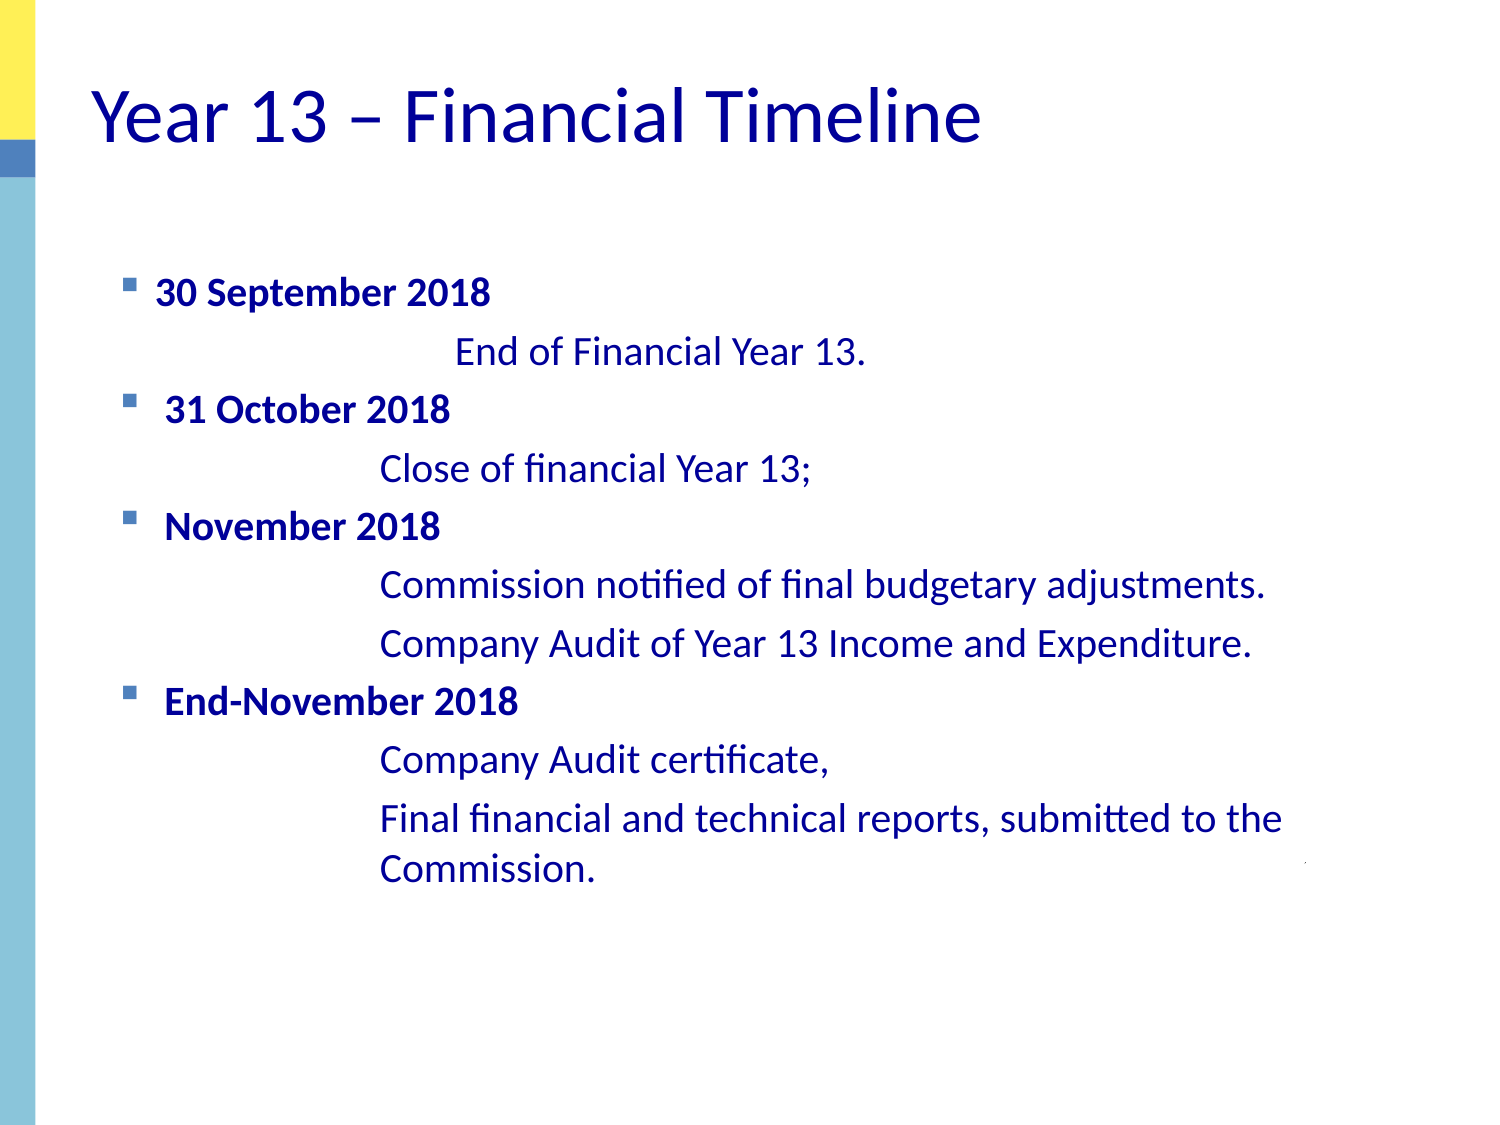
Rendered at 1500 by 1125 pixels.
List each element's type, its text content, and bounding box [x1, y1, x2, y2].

text_box Year 13 – Financial Timeline [76, 55, 1427, 244]
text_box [0, 0, 36, 1125]
text_box 30 September 2018 End of Financial Year 13. 31 October 2018 Close of financial Year 13; November 2018 Commission notified of final budgetary adjustments. Company Audit of Year 13 Income and Expenditure. End-November 2018 Company Audit certificate, Final financial and technical reports, submitted to the Commission. [64, 257, 1388, 898]
